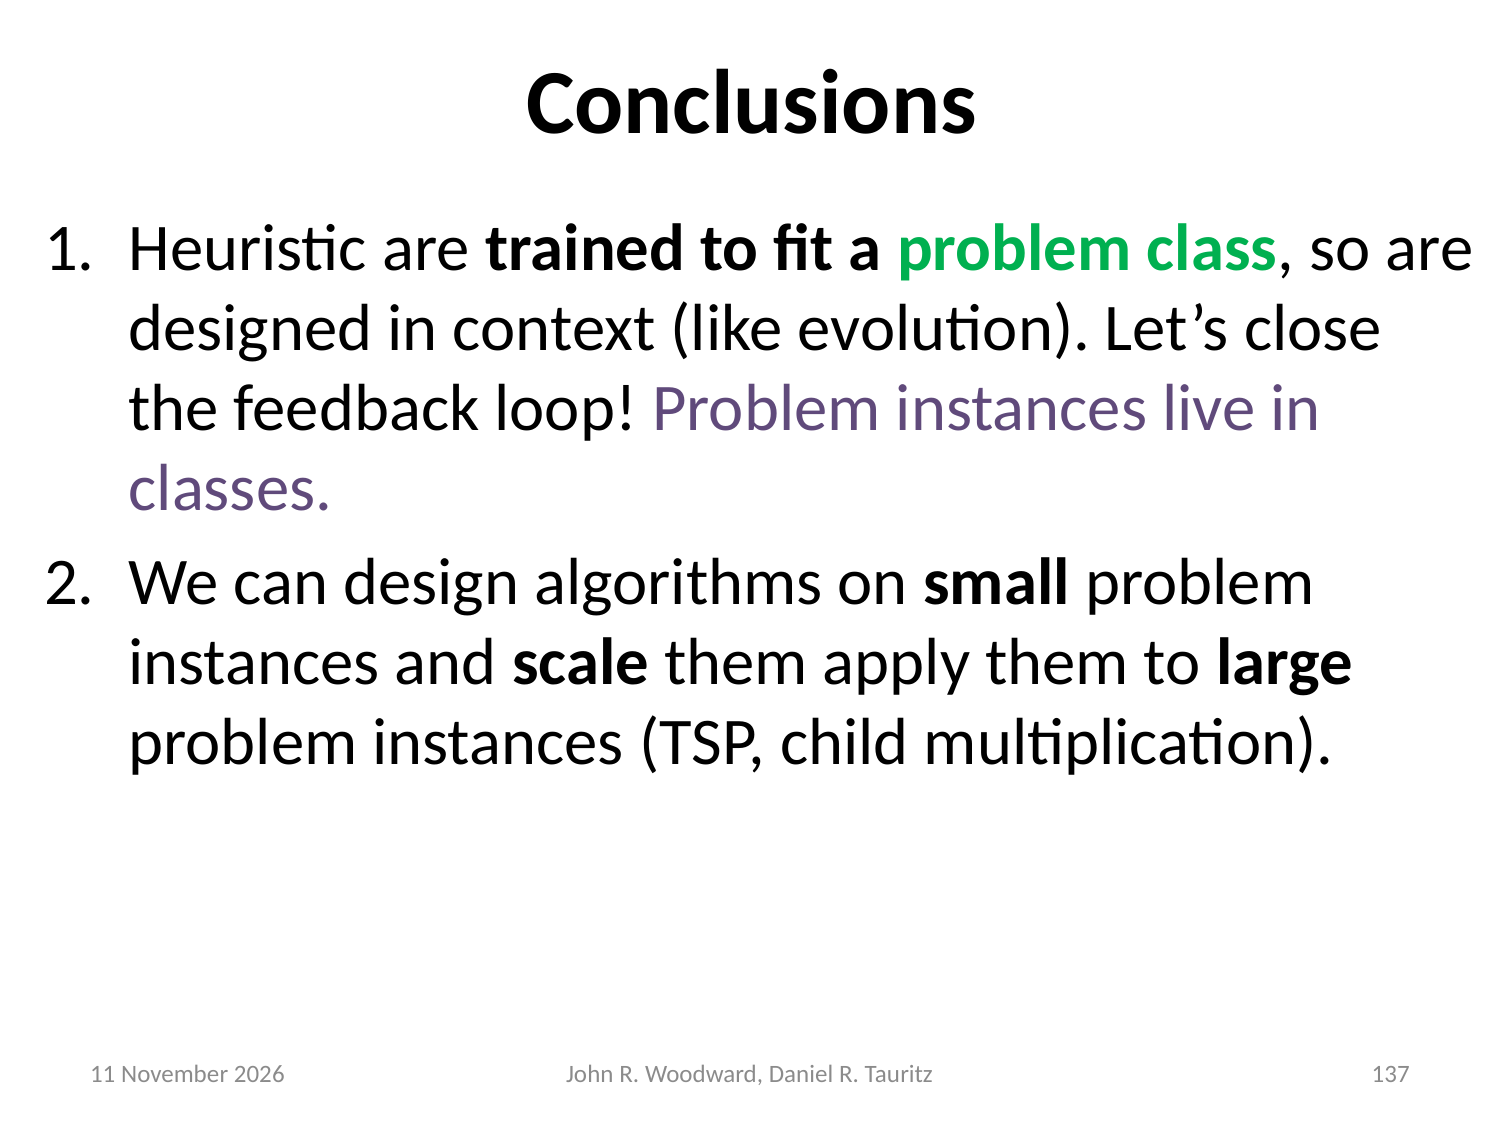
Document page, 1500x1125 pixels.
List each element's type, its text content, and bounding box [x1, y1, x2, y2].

slide_number 137 [1074, 1042, 1425, 1103]
title Conclusions [76, 2, 1427, 191]
list Heuristic are trained to fit a problem class, so are designed in context (like evolution). Let’s close the feedback loop! Problem instances live in classes. We can design algorithms on small problem instances and scale them apply them to large problem instances (TSP, child multiplication). [29, 196, 1500, 969]
footer John R. Woodward, Daniel R. Tauritz [512, 1042, 988, 1103]
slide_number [75, 1042, 425, 1103]
